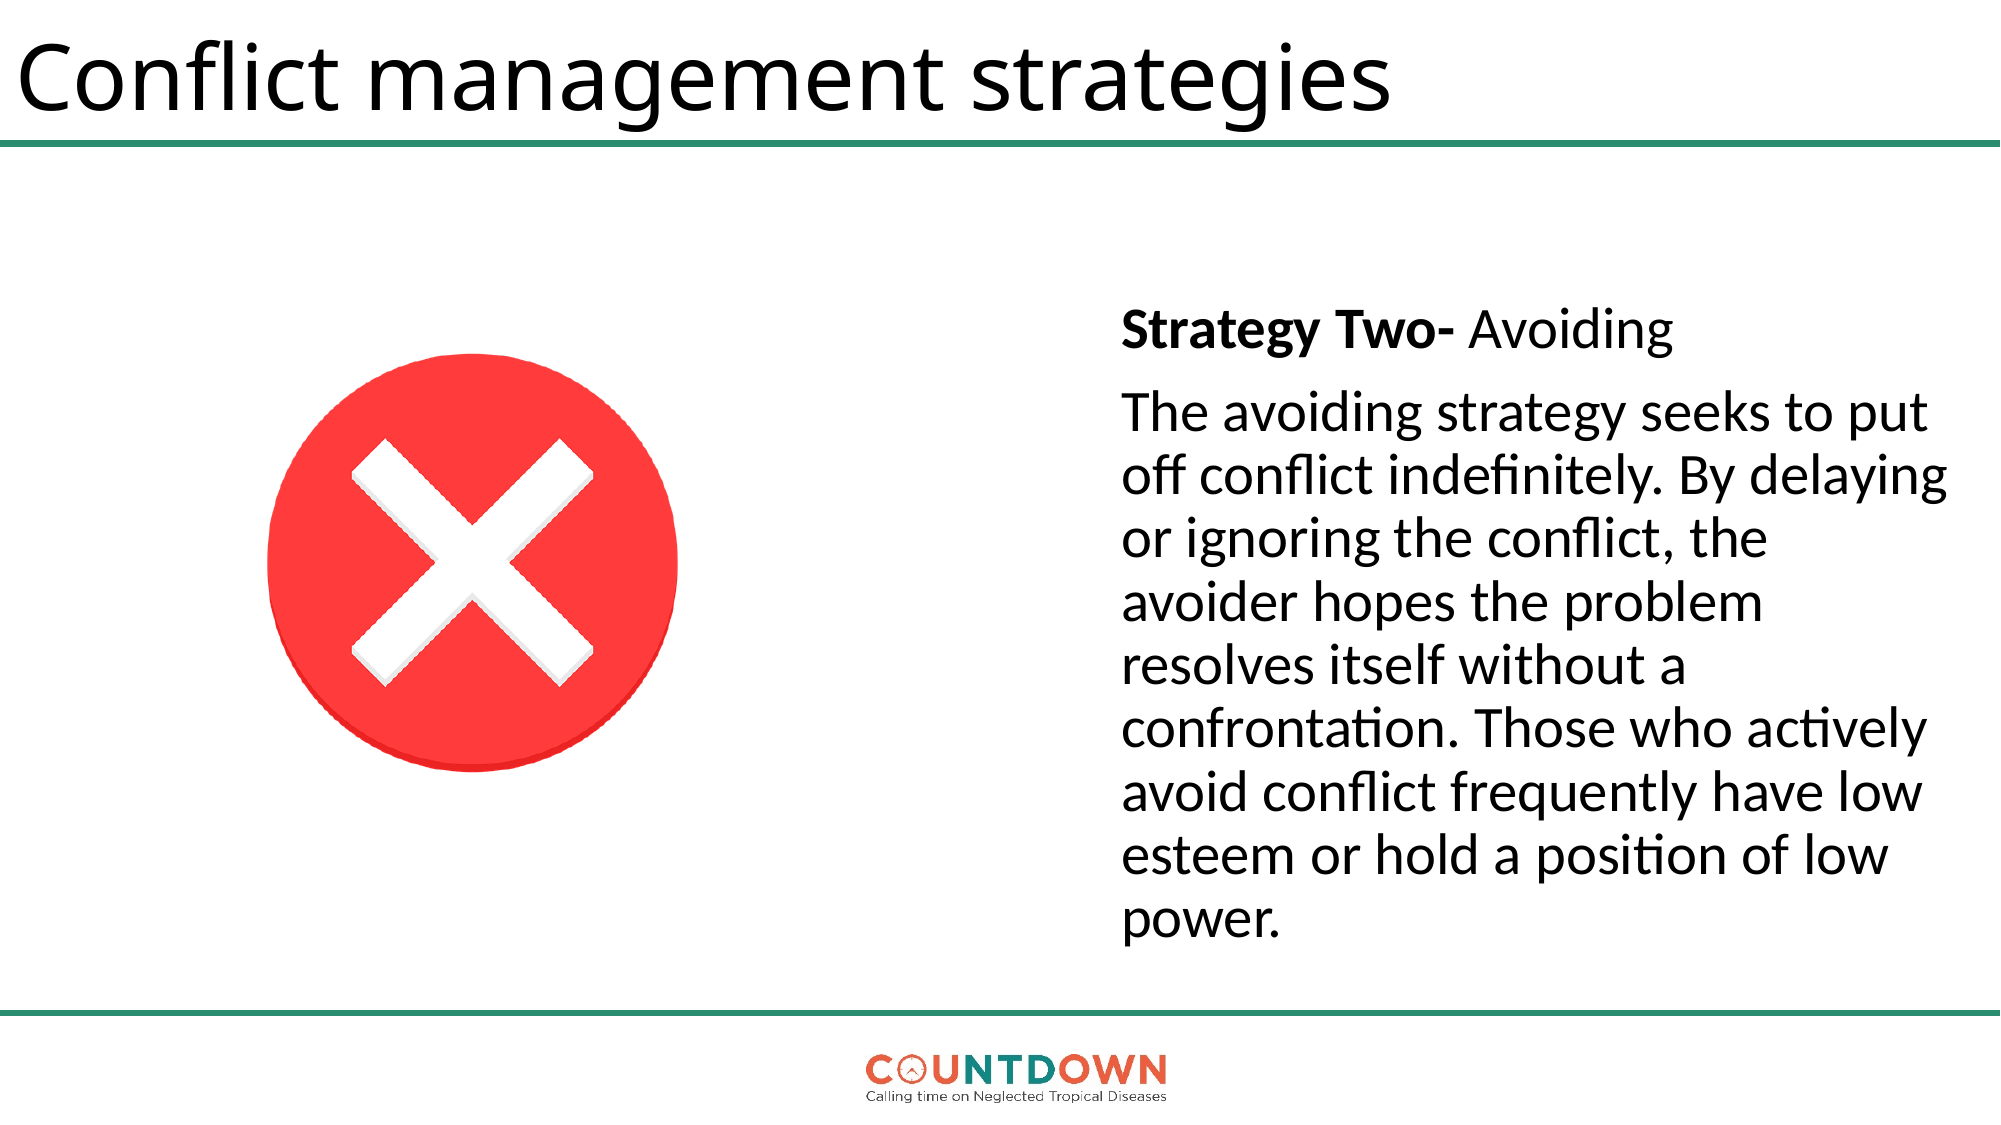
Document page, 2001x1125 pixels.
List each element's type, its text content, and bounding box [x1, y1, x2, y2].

picture [169, 259, 775, 866]
title Conflict management strategies [0, 3, 1725, 159]
picture [866, 1054, 1166, 1103]
list Strategy Two- Avoiding The avoiding strategy seeks to put off conflict indefinitely. By delaying or ignoring the conflict, the avoider hopes the problem resolves itself without a confrontation. Those who actively avoid conflict frequently have low esteem or hold a position of low power. [1106, 290, 1975, 960]
